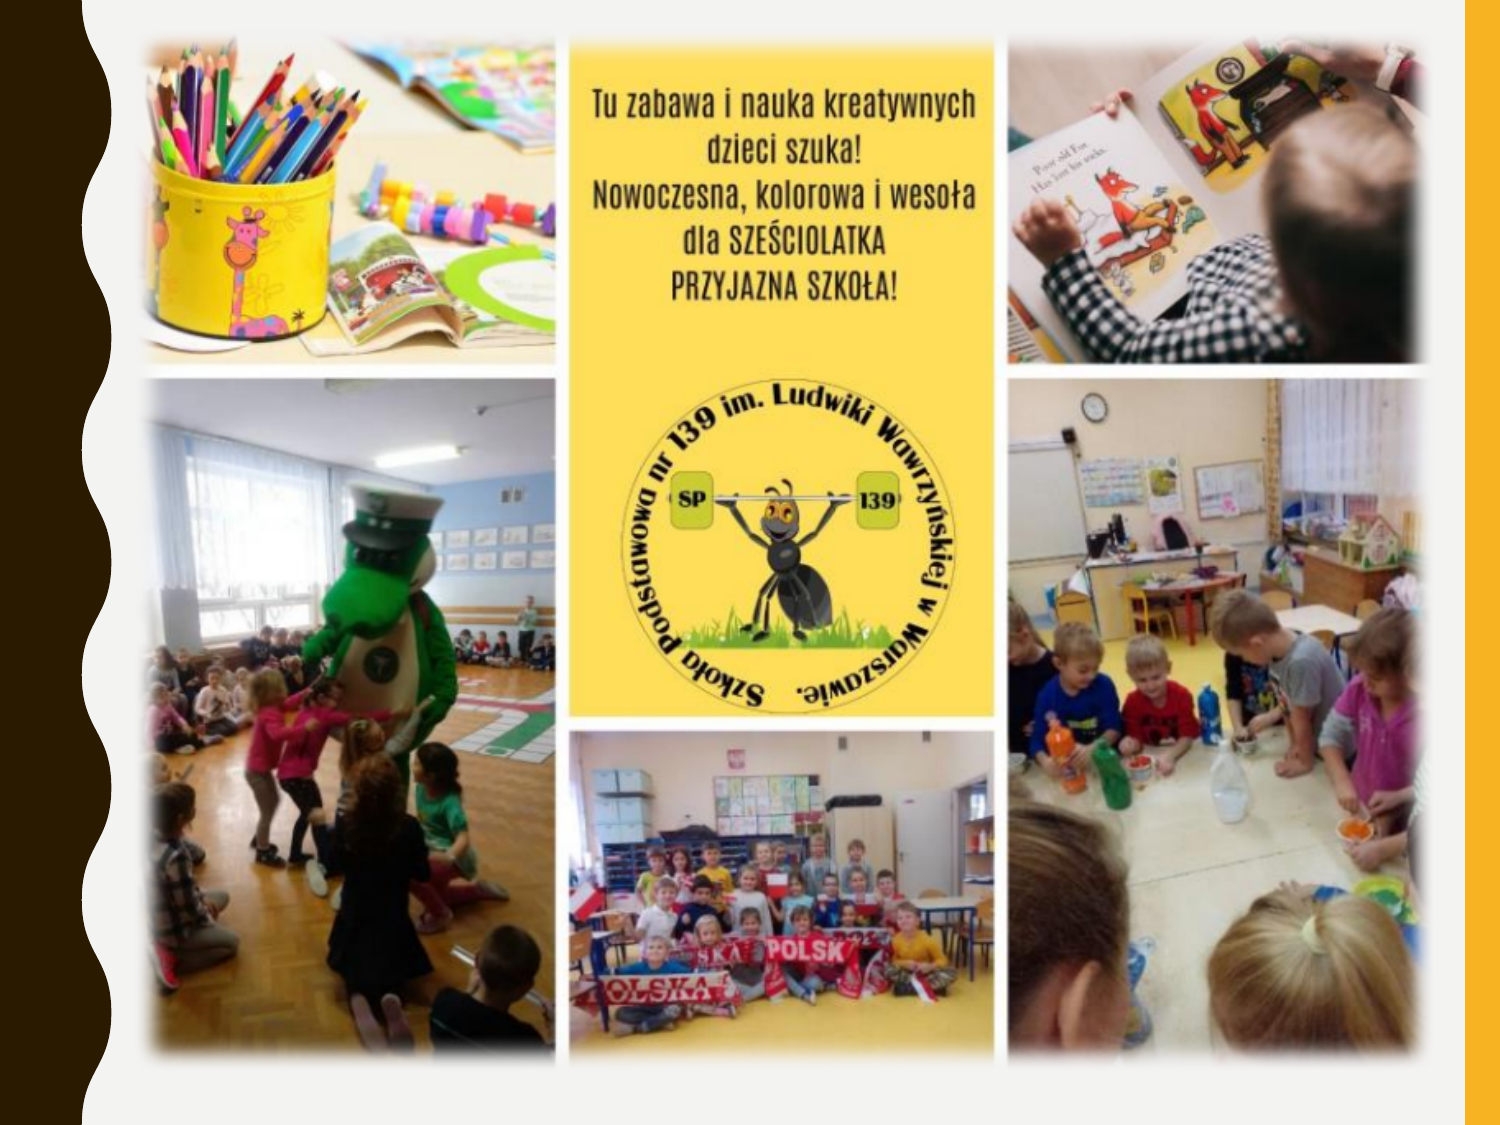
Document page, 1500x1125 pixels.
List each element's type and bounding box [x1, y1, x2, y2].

picture [135, 30, 1436, 1071]
